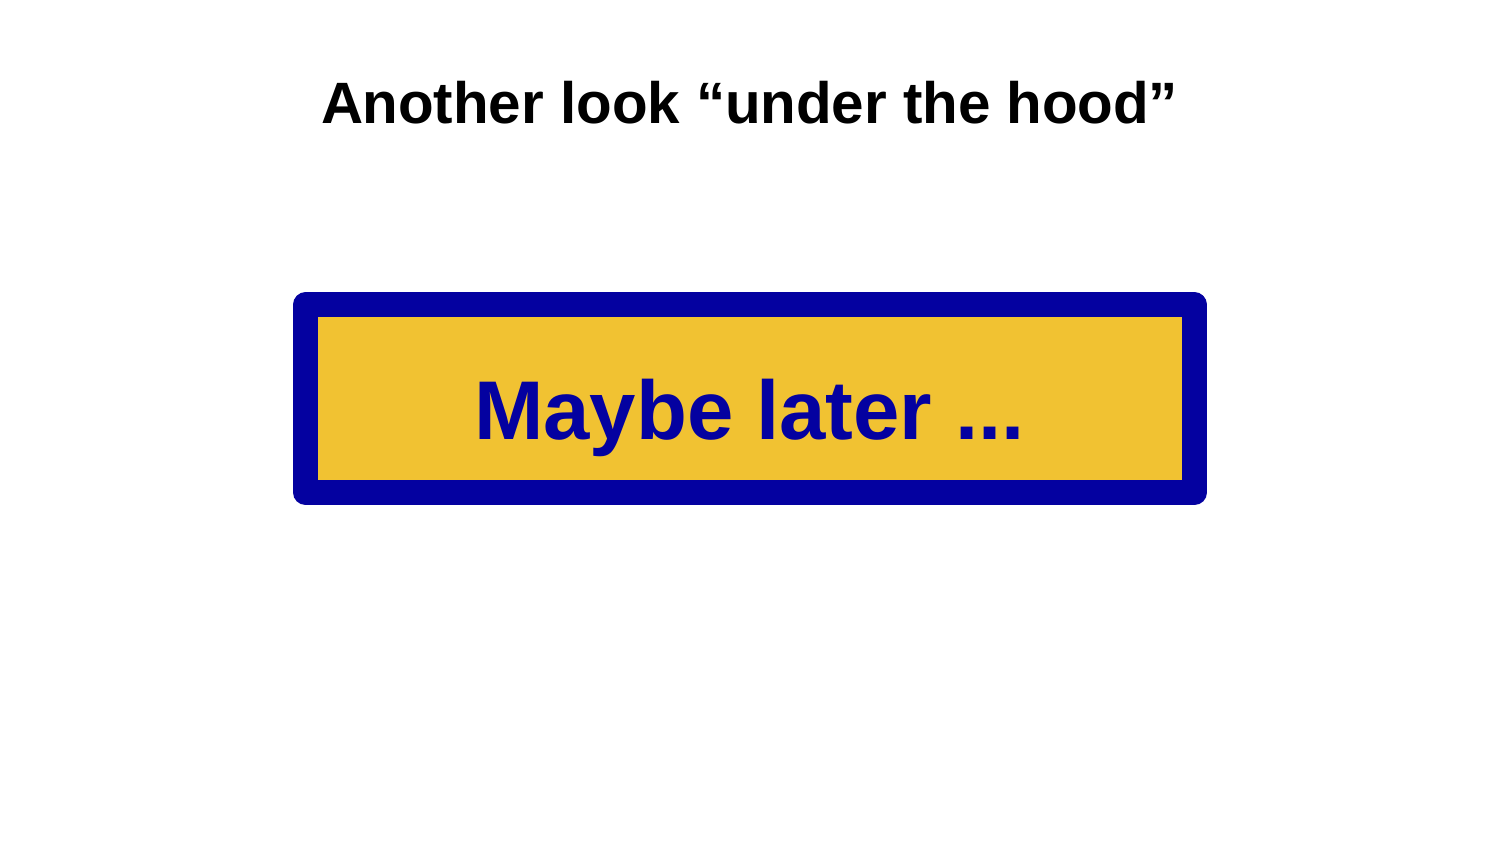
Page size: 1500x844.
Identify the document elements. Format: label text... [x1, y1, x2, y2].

title Another look “under the hood” [51, 49, 1449, 144]
list Maybe later ... [305, 304, 1195, 493]
